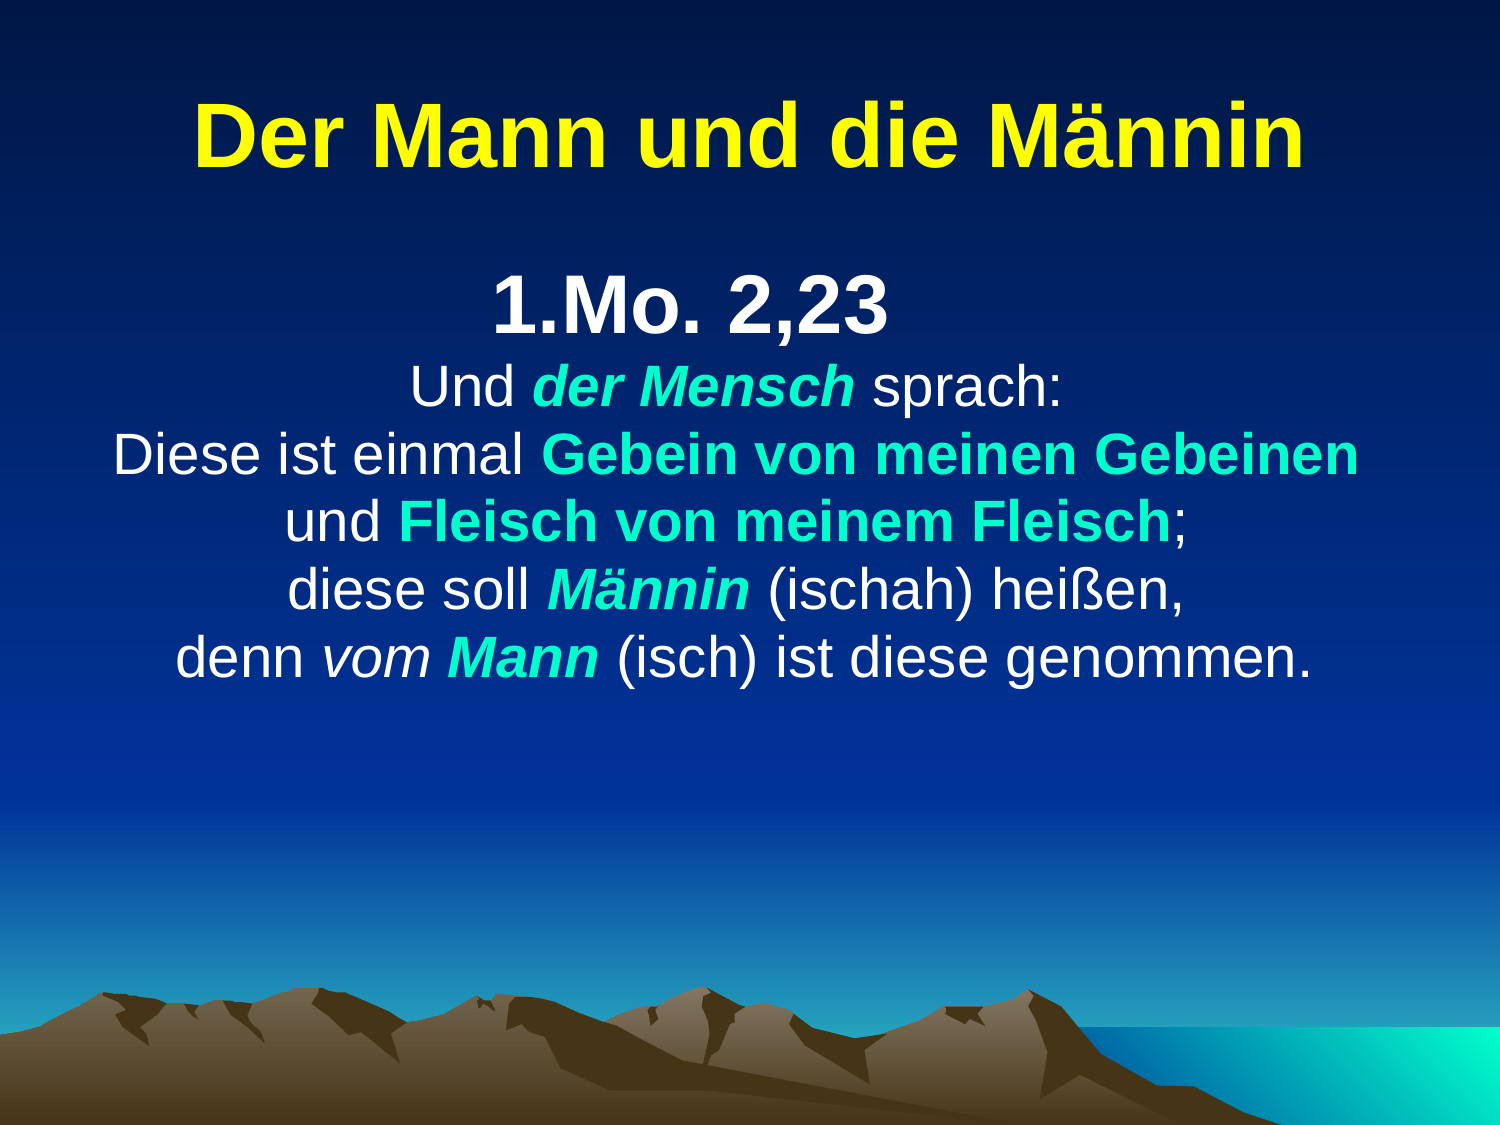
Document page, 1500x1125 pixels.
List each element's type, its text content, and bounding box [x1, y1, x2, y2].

title Der Mann und die Männin [75, 37, 1425, 225]
list 1.Mo. 2,23 Und der Mensch sprach: Diese ist einmal Gebein von meinen Gebeinen und Fleisch von meinem Fleisch; diese soll Männin (ischah) heißen, denn vom Mann (isch) ist diese genommen. [5, 262, 1484, 740]
